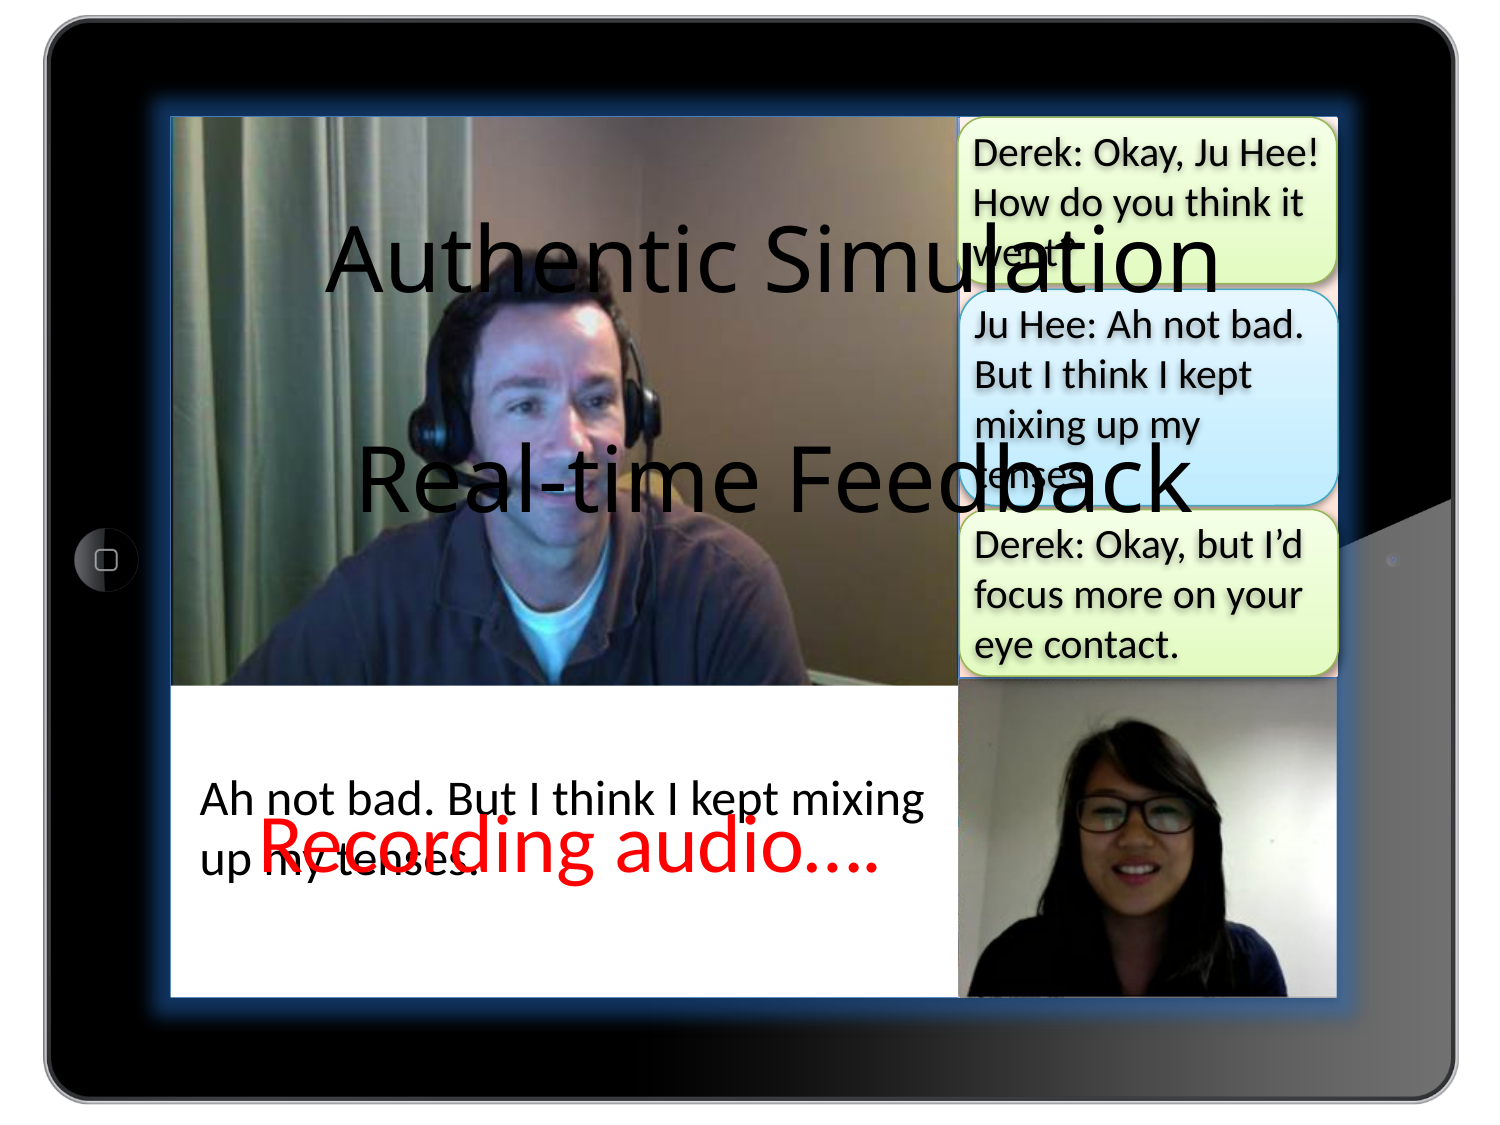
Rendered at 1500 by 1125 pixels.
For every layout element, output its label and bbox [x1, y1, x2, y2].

text_box [170, 116, 1338, 998]
text_box [959, 509, 1339, 677]
text_box [299, 193, 1251, 541]
text_box [1255, 289, 1339, 507]
text_box [957, 116, 1337, 284]
picture [39, 0, 1462, 1125]
